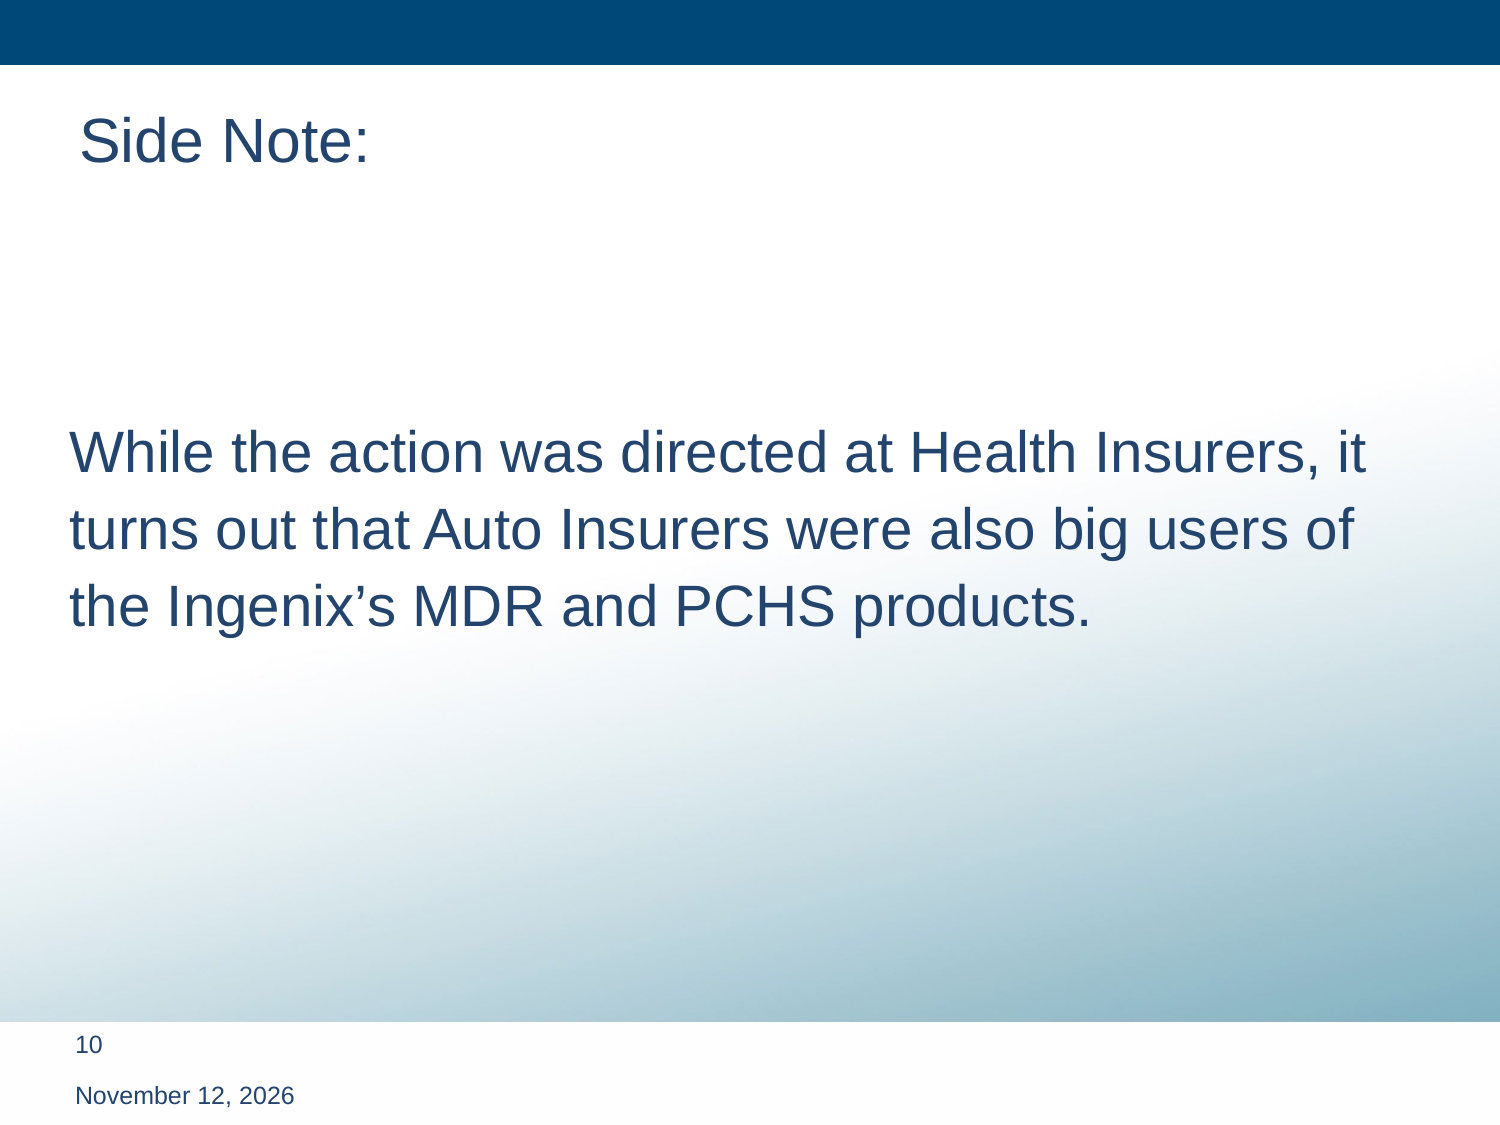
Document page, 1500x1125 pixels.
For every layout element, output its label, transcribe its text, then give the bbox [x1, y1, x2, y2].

list While the action was directed at Health Insurers, it turns out that Auto Insurers were also big users of the Ingenix’s MDR and PCHS products. [69, 406, 1409, 740]
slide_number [74, 1078, 426, 1110]
picture [0, 65, 1500, 1022]
title Side Note: [79, 100, 1419, 176]
